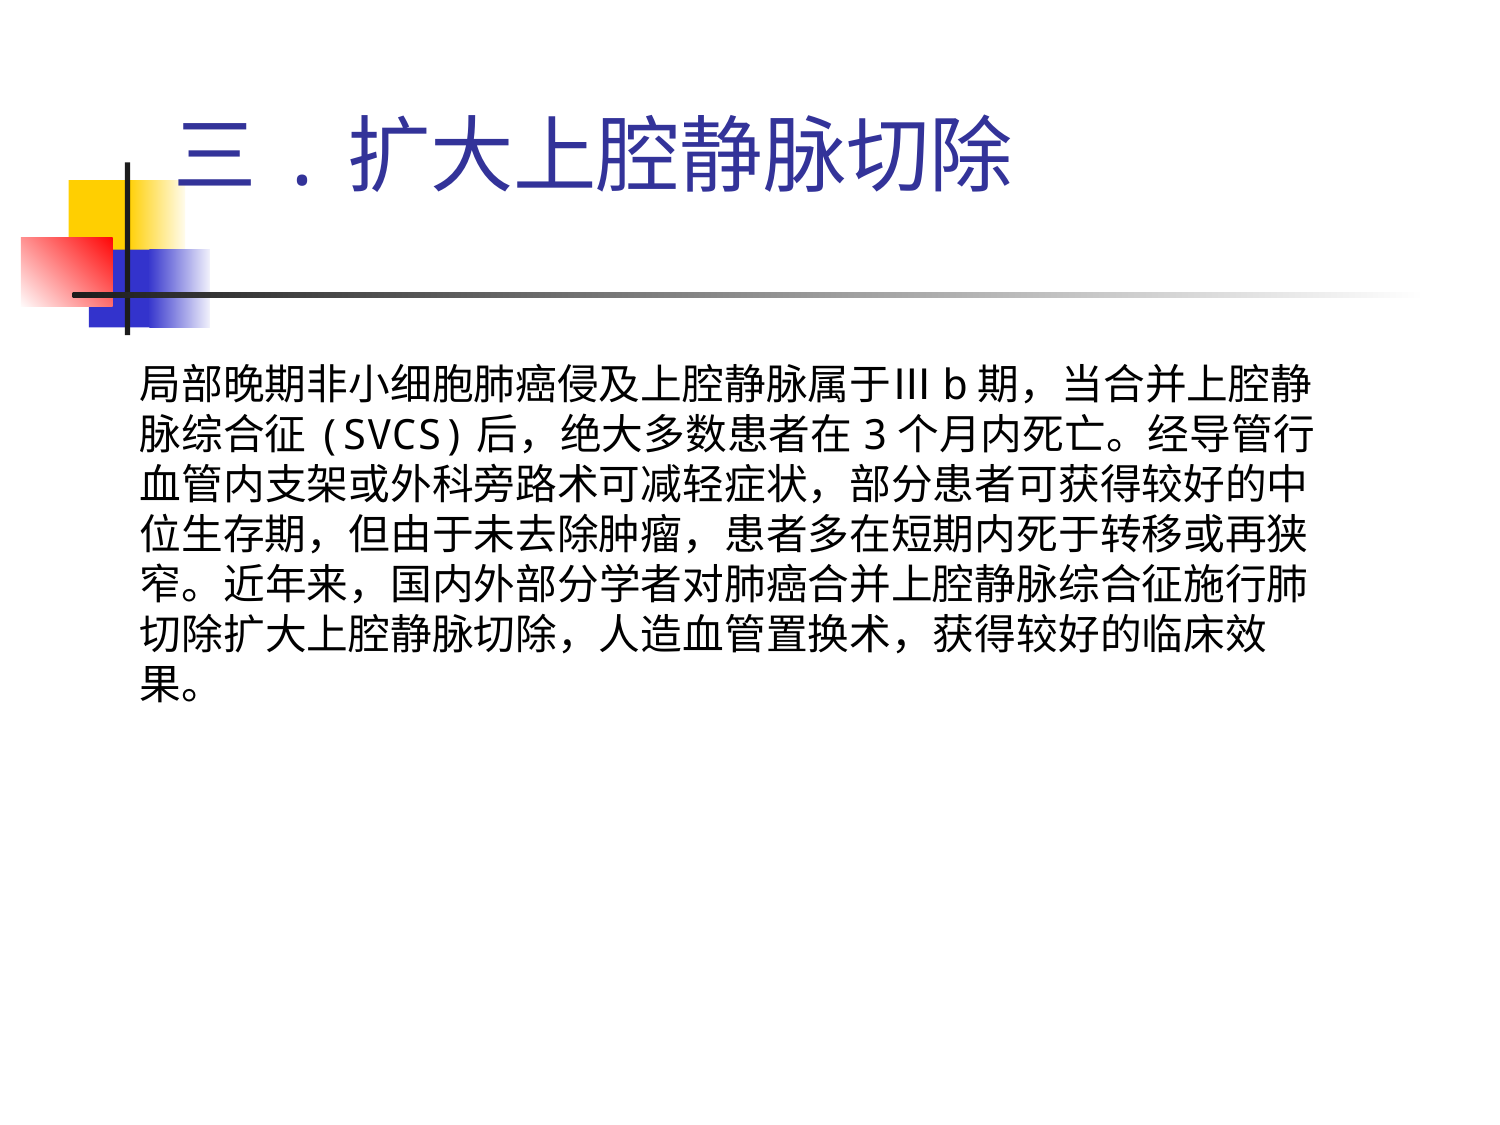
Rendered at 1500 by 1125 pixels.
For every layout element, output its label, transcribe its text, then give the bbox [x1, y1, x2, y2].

title 三.扩大上腔静脉切除 [112, 162, 1500, 413]
text_box 局部晚期非小细胞肺癌侵及上腔静脉属于Ⅲb期，当合并上腔静脉综合征(SVCS)后，绝大多数患者在3个月内死亡。经导管行血管内支架或外科旁路术可减轻症状，部分患者可获得较好的中位生存期，但由于未去除肿瘤，患者多在短期内死于转移或再狭窄。近年来，国内外部分学者对肺癌合并上腔静脉综合征施行肺切除扩大上腔静脉切除，人造血管置换术，获得较好的临床效果。 [125, 350, 1363, 715]
